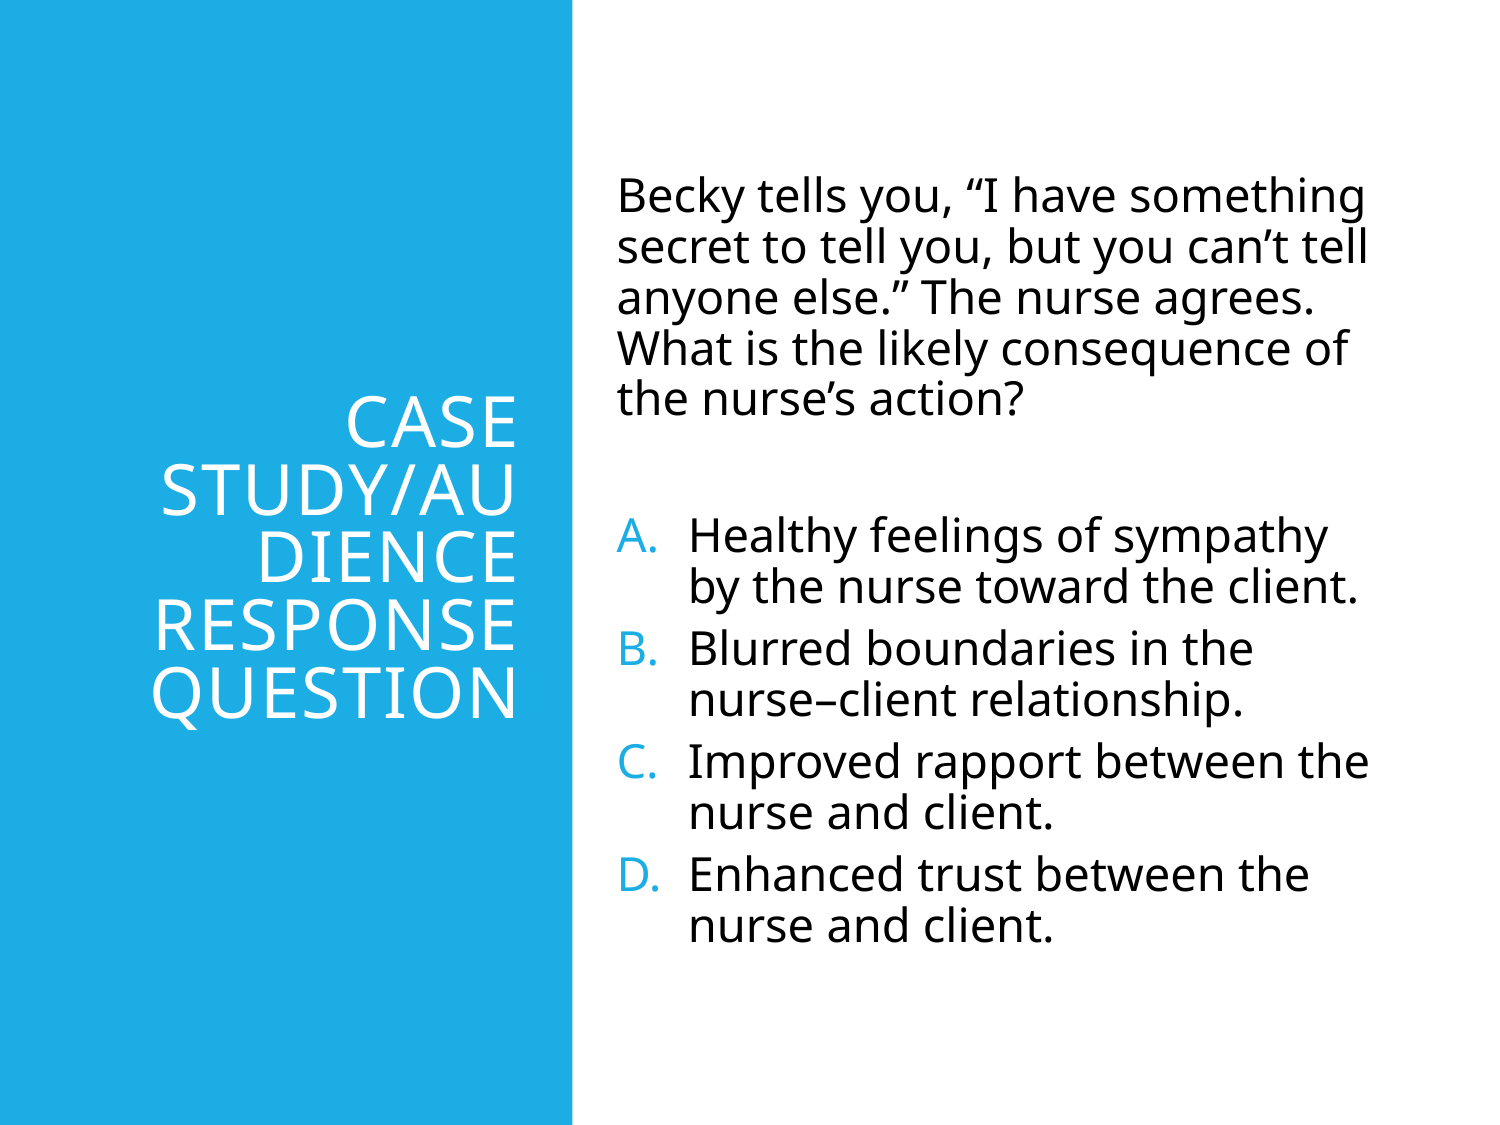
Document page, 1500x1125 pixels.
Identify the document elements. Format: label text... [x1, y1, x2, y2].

list Becky tells you, “I have something secret to tell you, but you can’t tell anyone else.” The nurse agrees. What is the likely consequence of the nurse’s action? Healthy feelings of sympathy by the nurse toward the client. Blurred boundaries in the nurse–client relationship. Improved rapport between the nurse and client. Enhanced trust between the nurse and client. [609, 131, 1385, 993]
text_box [574, 0, 1500, 1125]
title Case Study/Audience Response Question [118, 131, 536, 993]
text_box [0, 0, 574, 1125]
